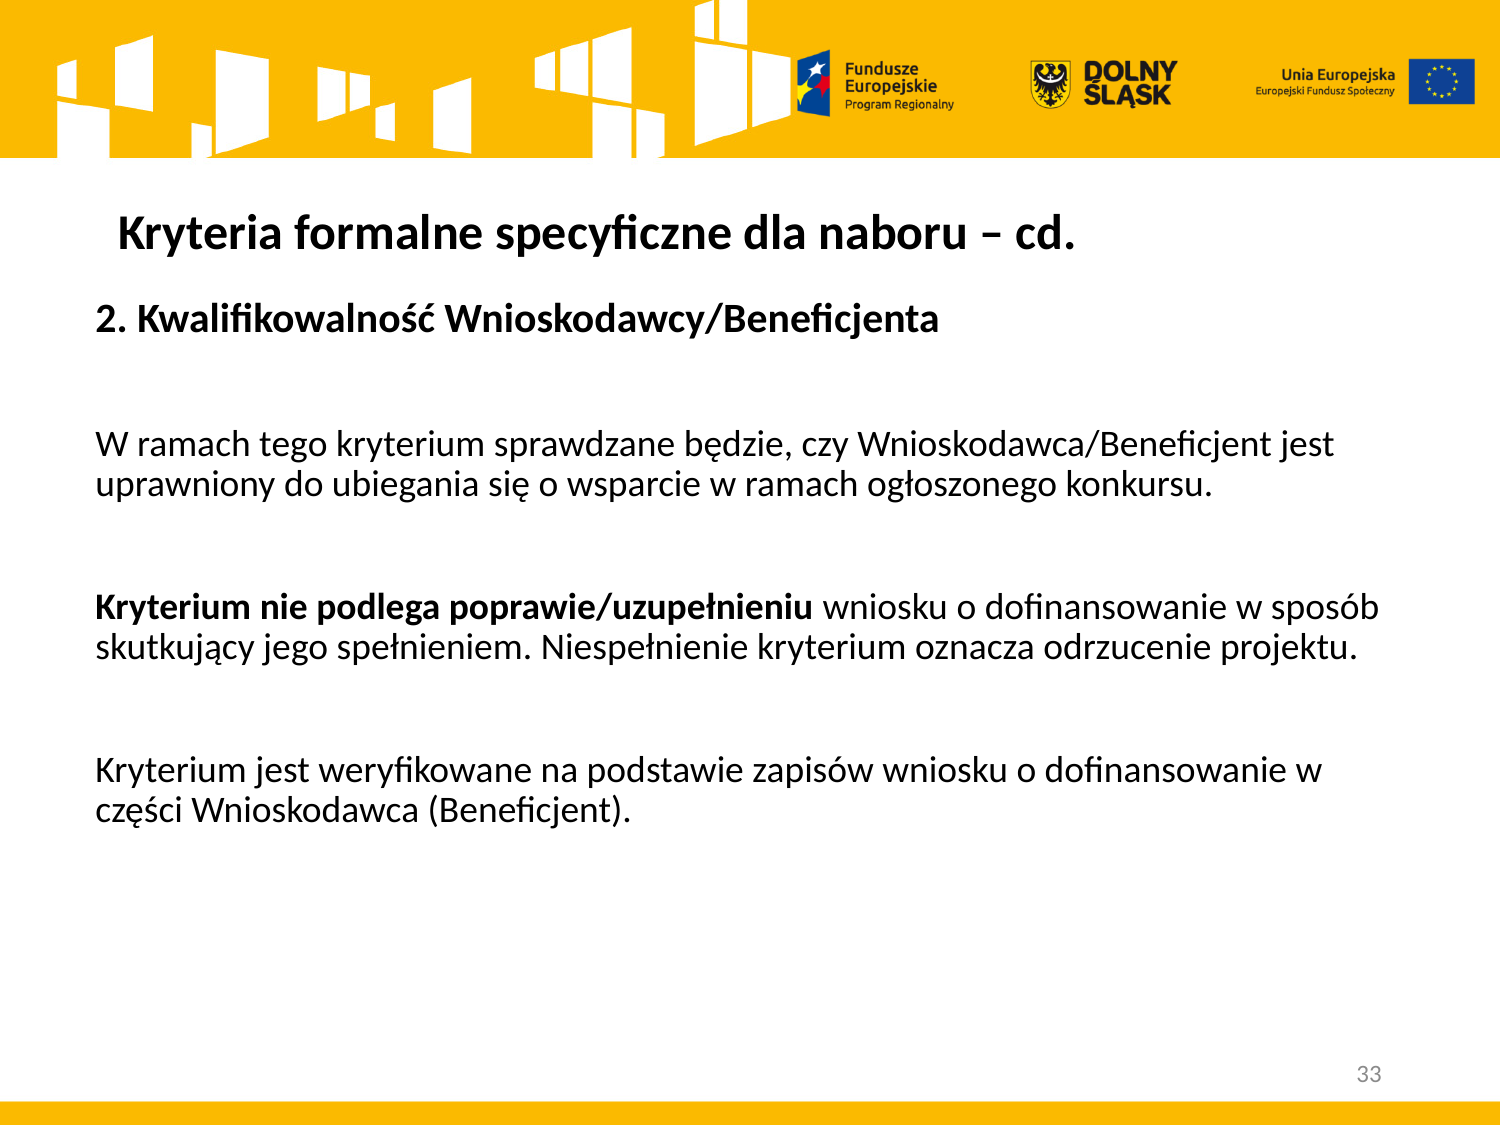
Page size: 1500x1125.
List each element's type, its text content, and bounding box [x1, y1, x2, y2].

list 2. Kwalifikowalność Wnioskodawcy/Beneficjenta W ramach tego kryterium sprawdzane będzie, czy Wnioskodawca/Beneficjent jest uprawniony do ubiegania się o wsparcie w ramach ogłoszonego konkursu. Kryterium nie podlega poprawie/uzupełnieniu wniosku o dofinansowanie w sposób skutkujący jego spełnieniem. Niespełnienie kryterium oznacza odrzucenie projektu. Kryterium jest weryfikowane na podstawie zapisów wniosku o dofinansowanie w części Wnioskodawca (Beneficjent). [80, 288, 1398, 1014]
title Kryteria formalne specyficzne dla naboru – cd. [102, 156, 1398, 288]
slide_number 33 [1059, 1042, 1397, 1103]
picture [0, 0, 1500, 1125]
